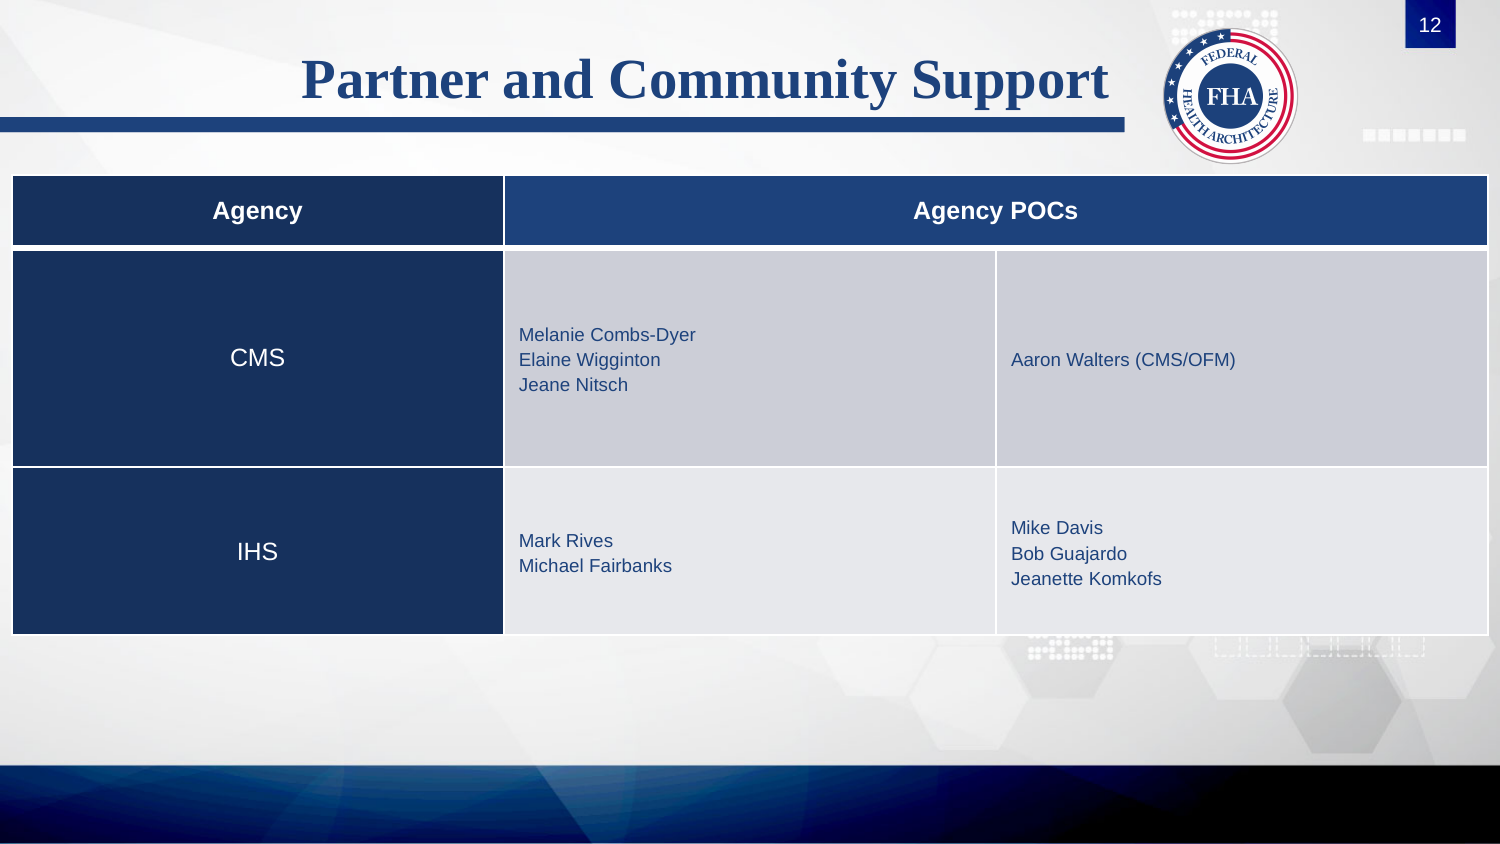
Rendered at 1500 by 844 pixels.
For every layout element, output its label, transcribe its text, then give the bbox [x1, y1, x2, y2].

picture [0, 0, 1500, 844]
table_header Agency [13, 176, 503, 245]
table_cell Aaron Walters (CMS/OFM) [997, 251, 1487, 466]
table_header Agency POCs [505, 176, 1487, 245]
title Partner and Community Support [75, 33, 1125, 118]
table_cell IHS [13, 468, 503, 634]
table_cell Melanie Combs-Dyer Elaine Wigginton Jeane Nitsch [505, 251, 995, 466]
table_cell Mark Rives Michael Fairbanks [505, 468, 995, 634]
table_cell Mike Davis Bob Guajardo Jeanette Komkofs [997, 468, 1487, 634]
slide_number 12 [1400, 1, 1460, 48]
table_cell CMS [13, 251, 503, 466]
